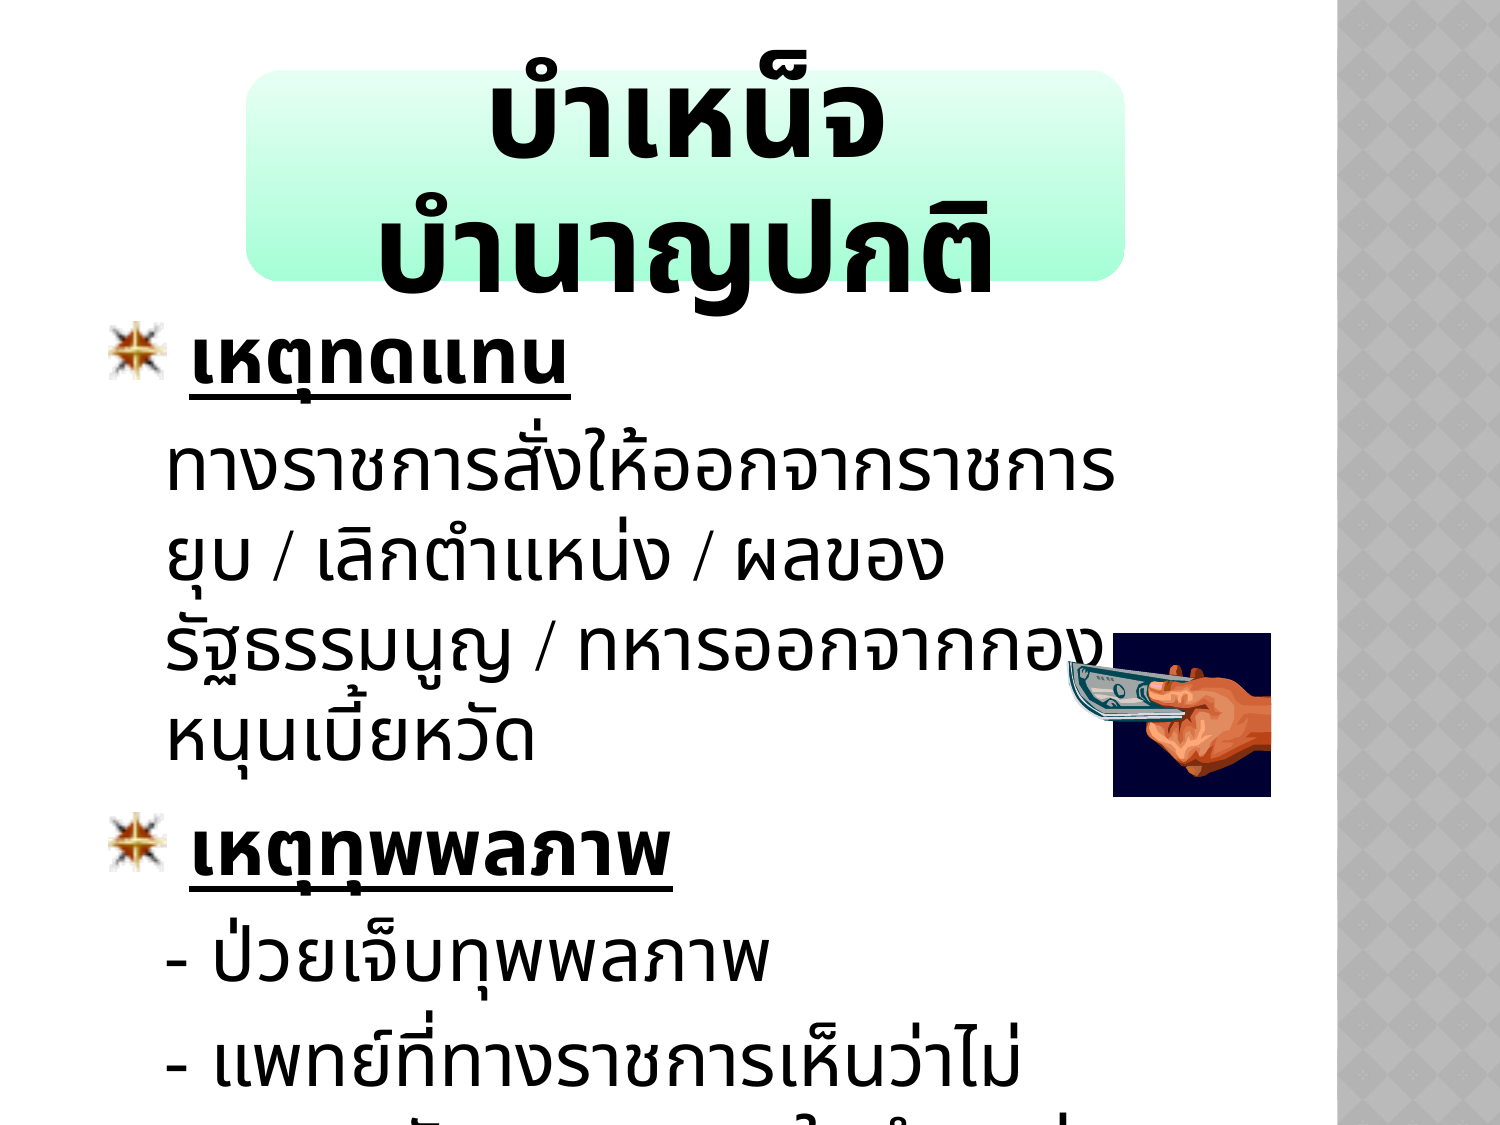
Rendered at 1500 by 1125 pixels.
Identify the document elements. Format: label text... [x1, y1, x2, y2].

picture [108, 812, 167, 872]
picture [1065, 632, 1272, 798]
text_box เหตุทดแทน ทางราชการสั่งให้ออกจากราชการ ยุบ / เลิกตำแหน่ง / ผลของรัฐธรรมนูญ / ทหารออกจากกองหนุนเบี้ยหวัด เหตุทุพพลภาพ - ป่วยเจ็บทุพพลภาพ - แพทย์ที่ทางราชการเห็นว่าไม่สามารถรับราชการ ในตำแหน่งหน้าที่ต่อไปได้ [93, 292, 1231, 1067]
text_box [245, 69, 1126, 282]
picture [108, 321, 167, 380]
